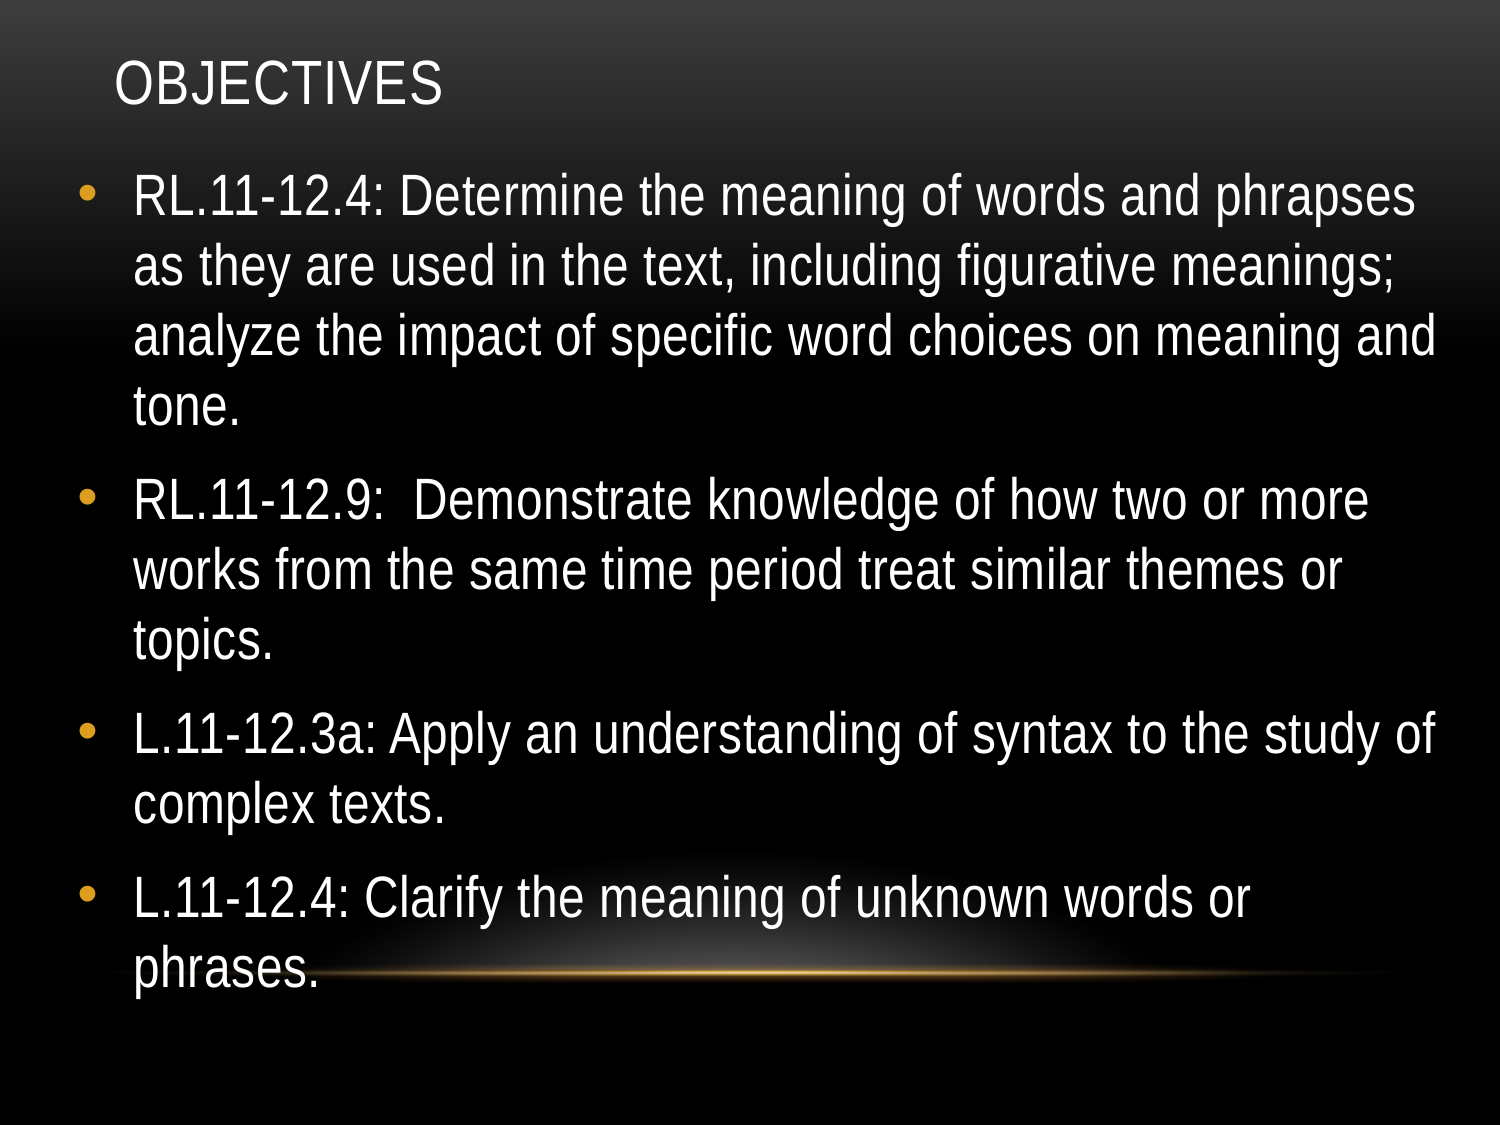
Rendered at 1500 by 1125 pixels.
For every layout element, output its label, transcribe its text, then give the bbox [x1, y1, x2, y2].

picture [0, 0, 1500, 1125]
list RL.11-12.4: Determine the meaning of words and phrapses as they are used in the text, including figurative meanings; analyze the impact of specific word choices on meaning and tone. RL.11-12.9: Demonstrate knowledge of how two or more works from the same time period treat similar themes or topics. L.11-12.3a: Apply an understanding of syntax to the study of complex texts. L.11-12.4: Clarify the meaning of unknown words or phrases. [62, 149, 1463, 1088]
title Objectives [99, 0, 1400, 125]
